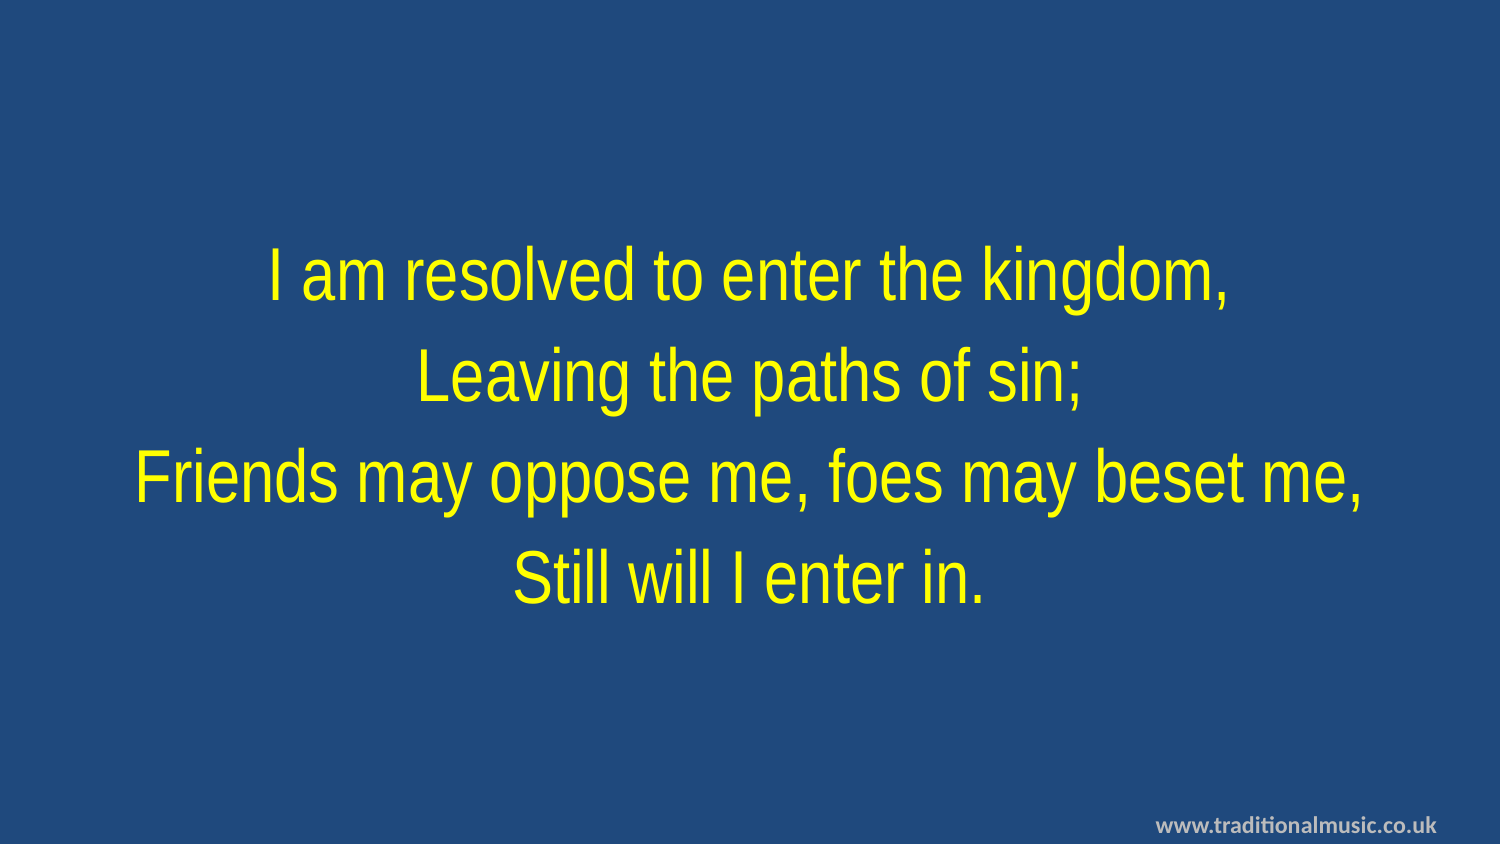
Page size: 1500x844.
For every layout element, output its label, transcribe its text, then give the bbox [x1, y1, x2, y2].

list I am resolved to enter the kingdom, Leaving the paths of sin; Friends may oppose me, foes may beset me, Still will I enter in. [0, 0, 1500, 844]
